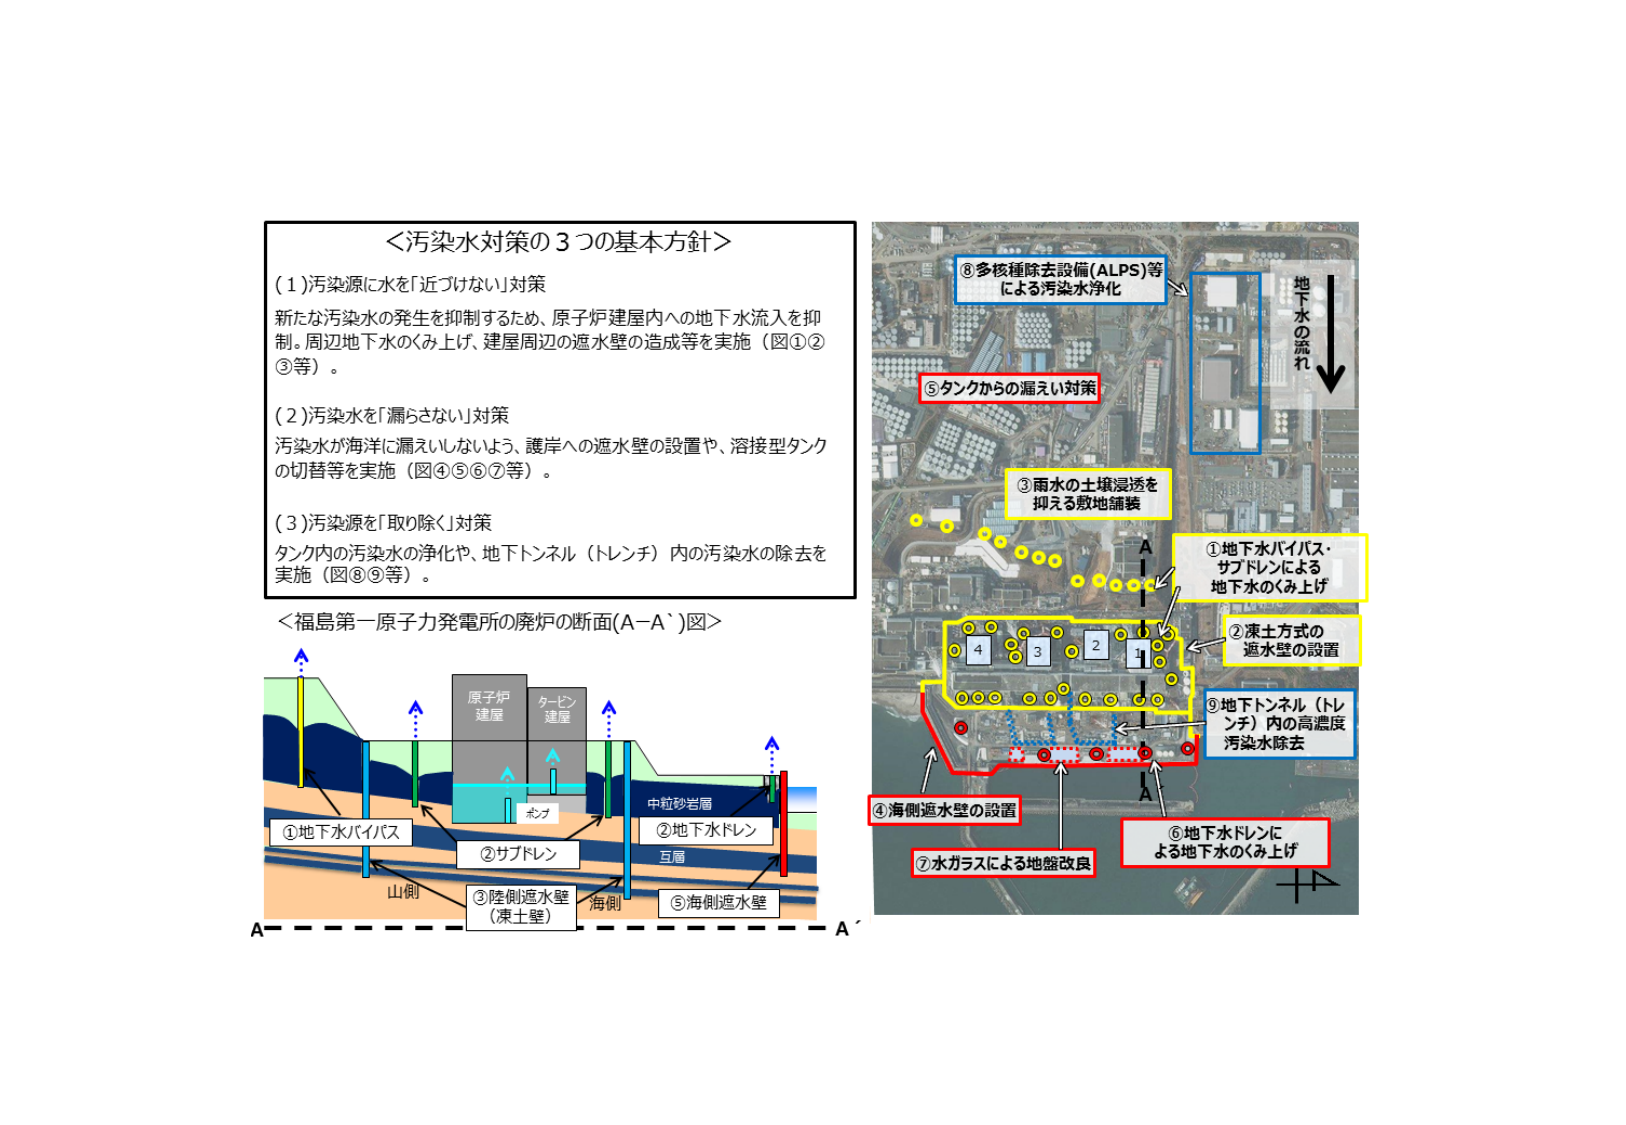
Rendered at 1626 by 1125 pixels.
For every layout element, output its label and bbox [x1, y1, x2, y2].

picture [251, 160, 1374, 941]
